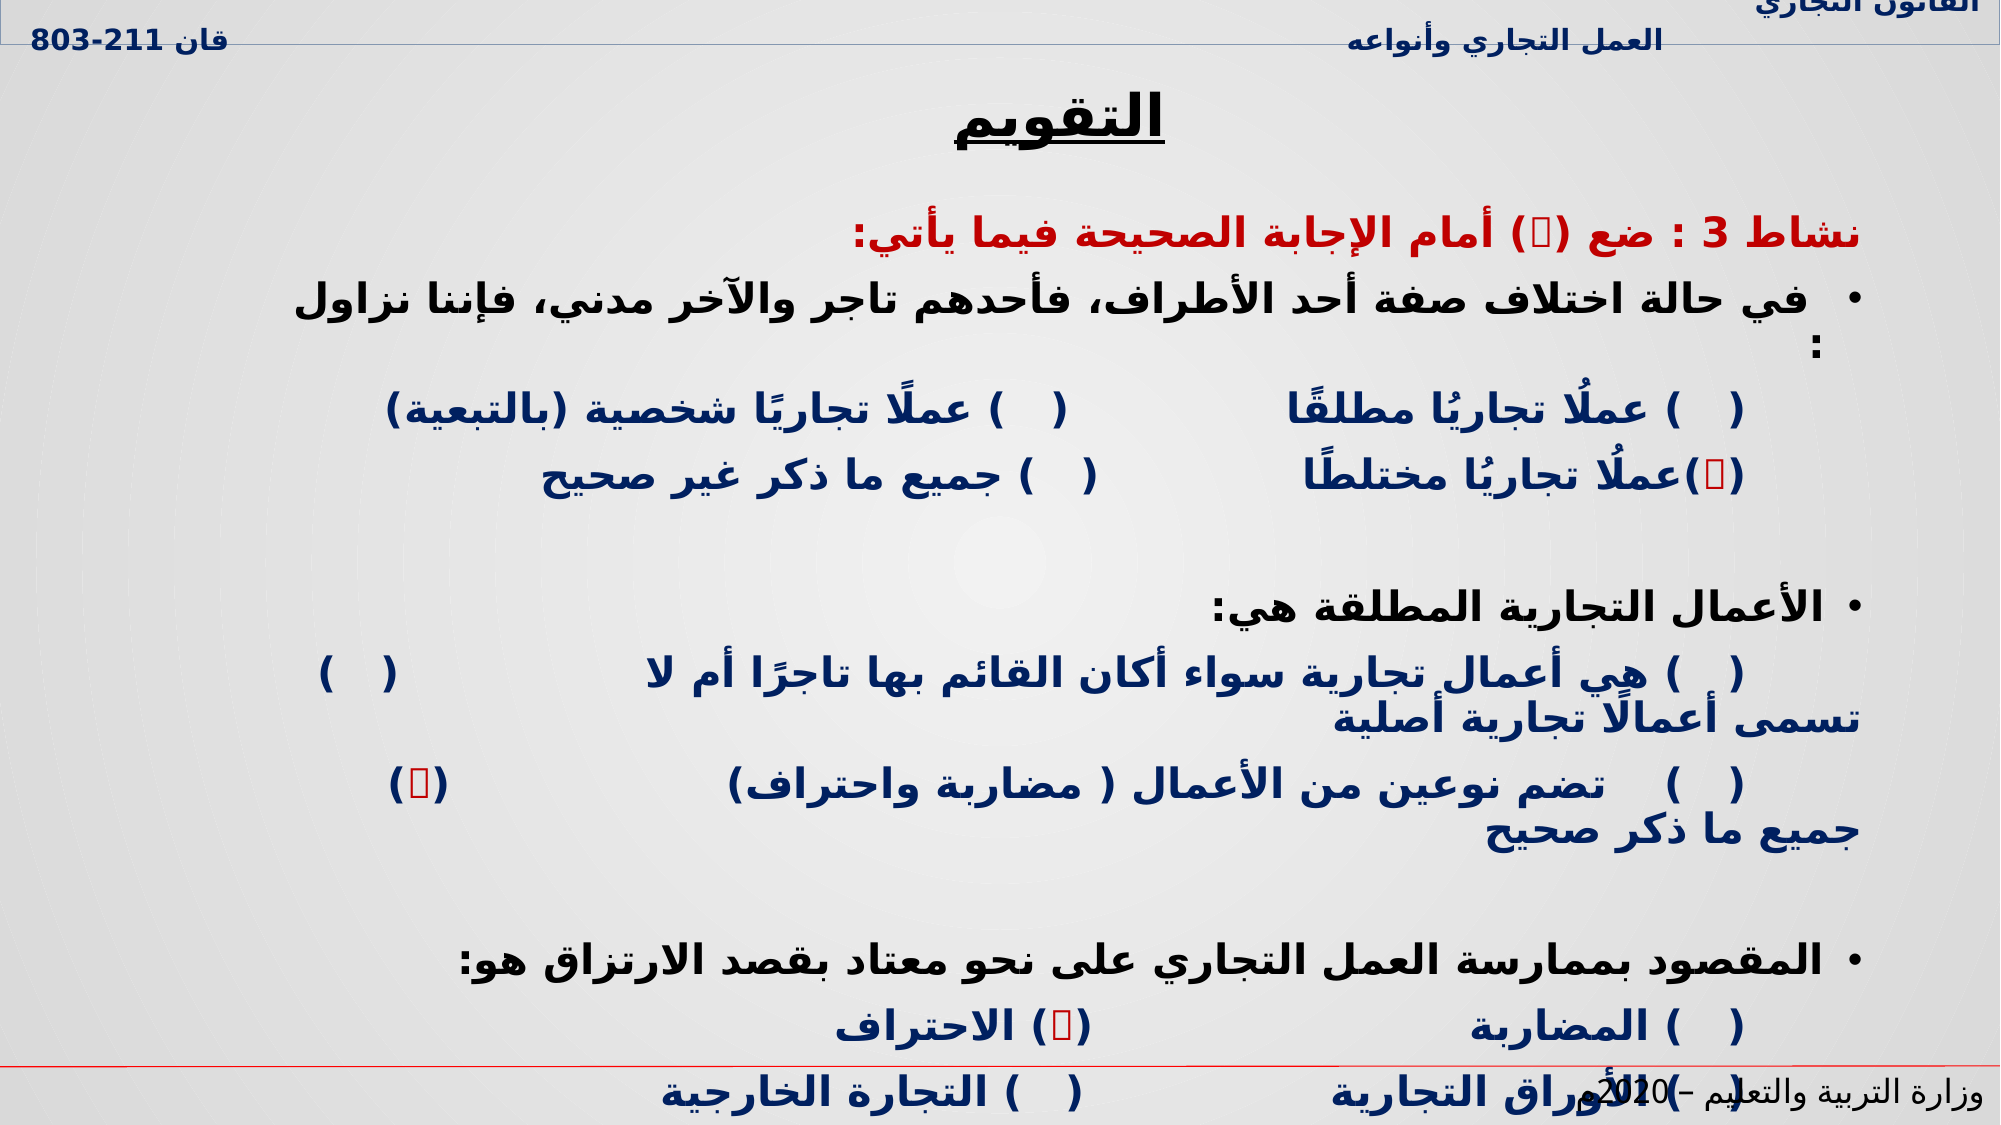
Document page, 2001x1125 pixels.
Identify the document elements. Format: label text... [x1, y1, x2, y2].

title التقويم [895, 68, 1224, 167]
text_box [0, 1062, 2000, 1119]
list نشاط 3 : ضع () أمام الإجابة الصحيحة فيما يأتي: في حالة اختلاف صفة أحد الأطراف، فأحدهم تاجر والآخر مدني، فإننا نزاول : ( ) عملُا تجاريُا مطلقًا ( ) عملًا تجاريًا شخصية (بالتبعية) ()عملُا تجاريُا مختلطًا ( ) جميع ما ذكر غير صحيح الأعمال التجارية المطلقة هي: ( ) هي أعمال تجارية سواء أكان القائم بها تاجرًا أم لا ( ) تسمى أعمالًا تجارية أصلية ( ) تضم نوعين من الأعمال ( مضاربة واحتراف) () جميع ما ذكر صحيح المقصود بممارسة العمل التجاري على نحو معتاد بقصد الارتزاق هو: ( ) المضاربة () الاحتراف ( ) الأوراق التجارية ( ) التجارة الخارجية [274, 203, 1878, 975]
text_box القانون التجاري العمل التجاري وأنواعه قان 211-803 [0, 0, 2000, 45]
